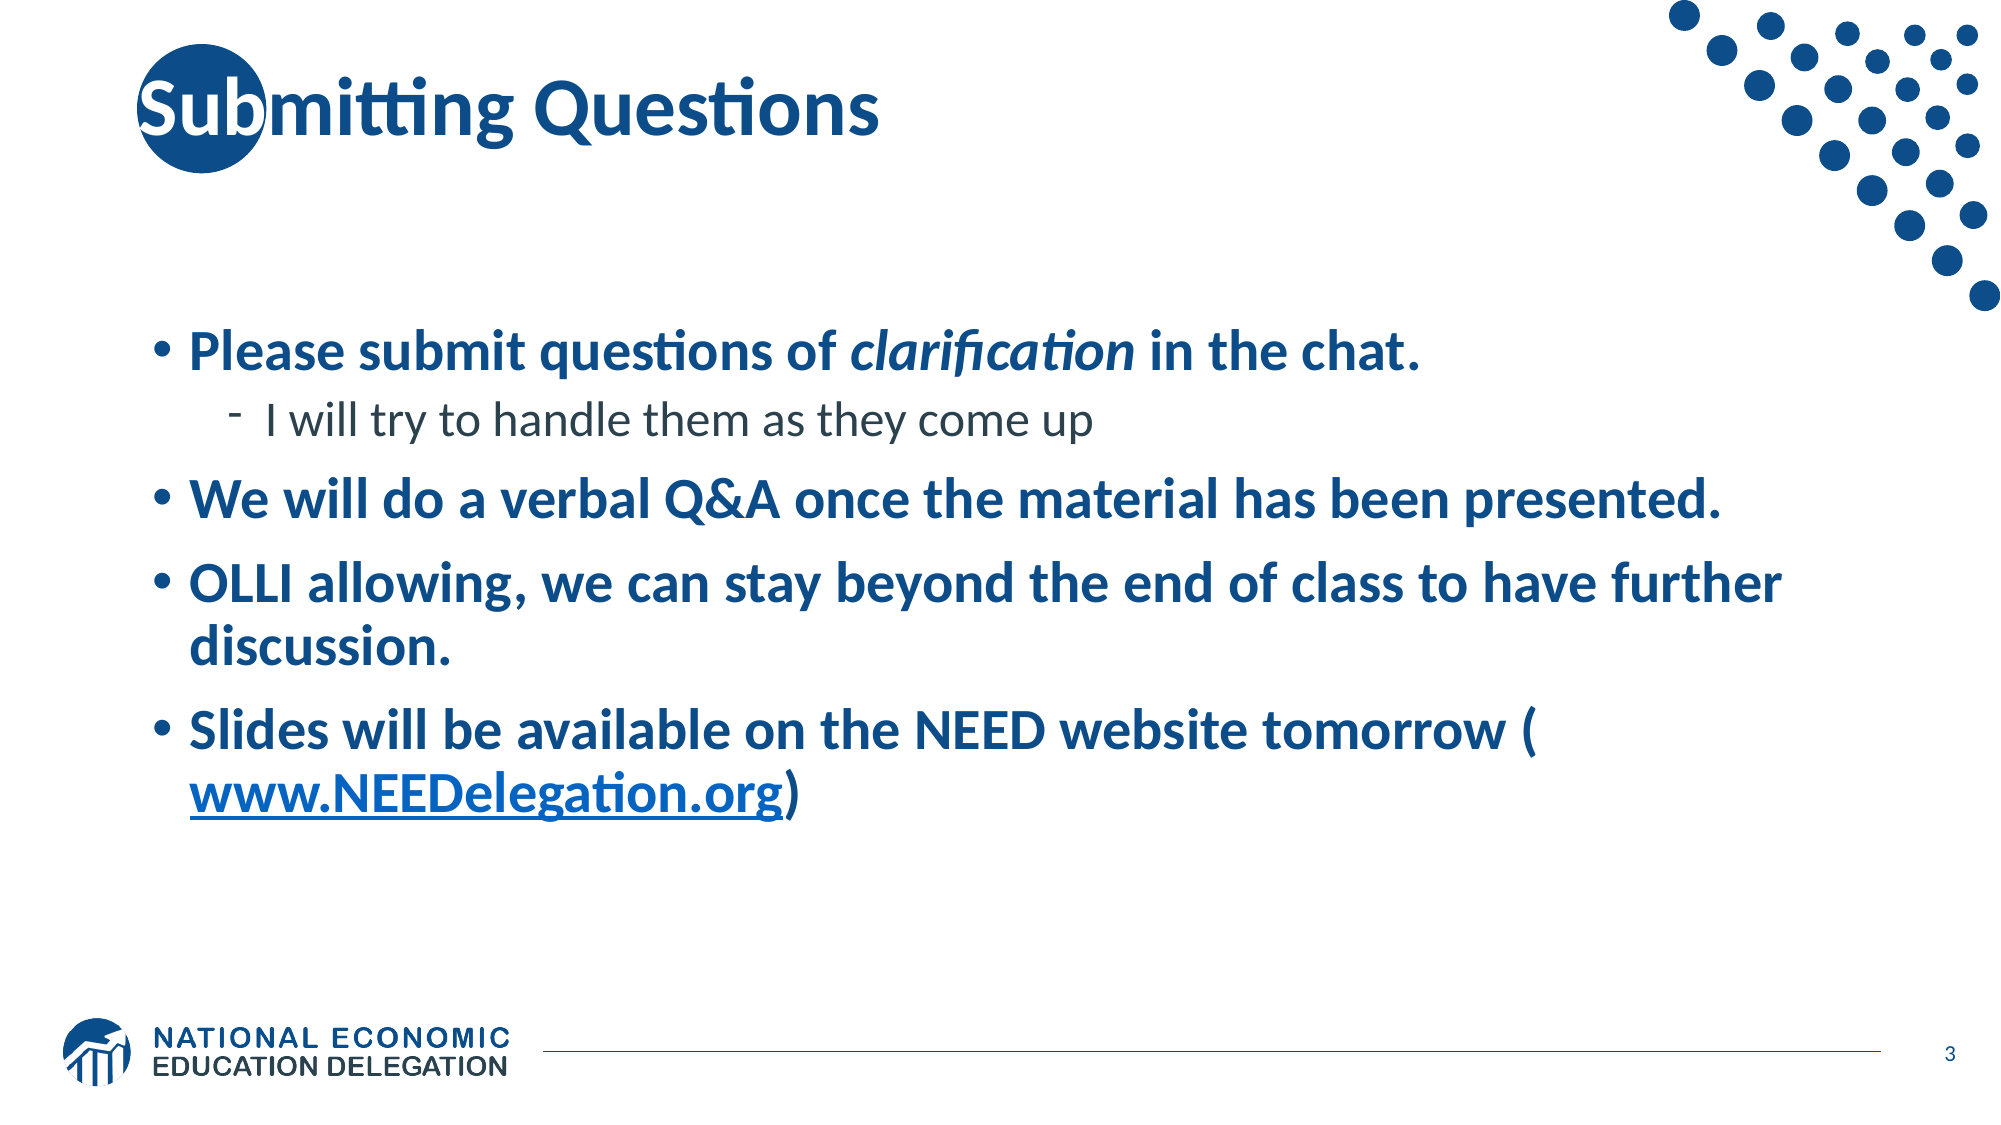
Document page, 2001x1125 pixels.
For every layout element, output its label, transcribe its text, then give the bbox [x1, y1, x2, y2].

slide_number 3 [1521, 1022, 1972, 1082]
title Submitting Questions [124, 0, 1849, 218]
picture [55, 1013, 520, 1091]
list Please submit questions of clarification in the chat. I will try to handle them as they come up We will do a verbal Q&A once the material has been presented. OLLI allowing, we can stay beyond the end of class to have further discussion. Slides will be available on the NEED website tomorrow (www.NEEDelegation.org) [137, 257, 1863, 972]
